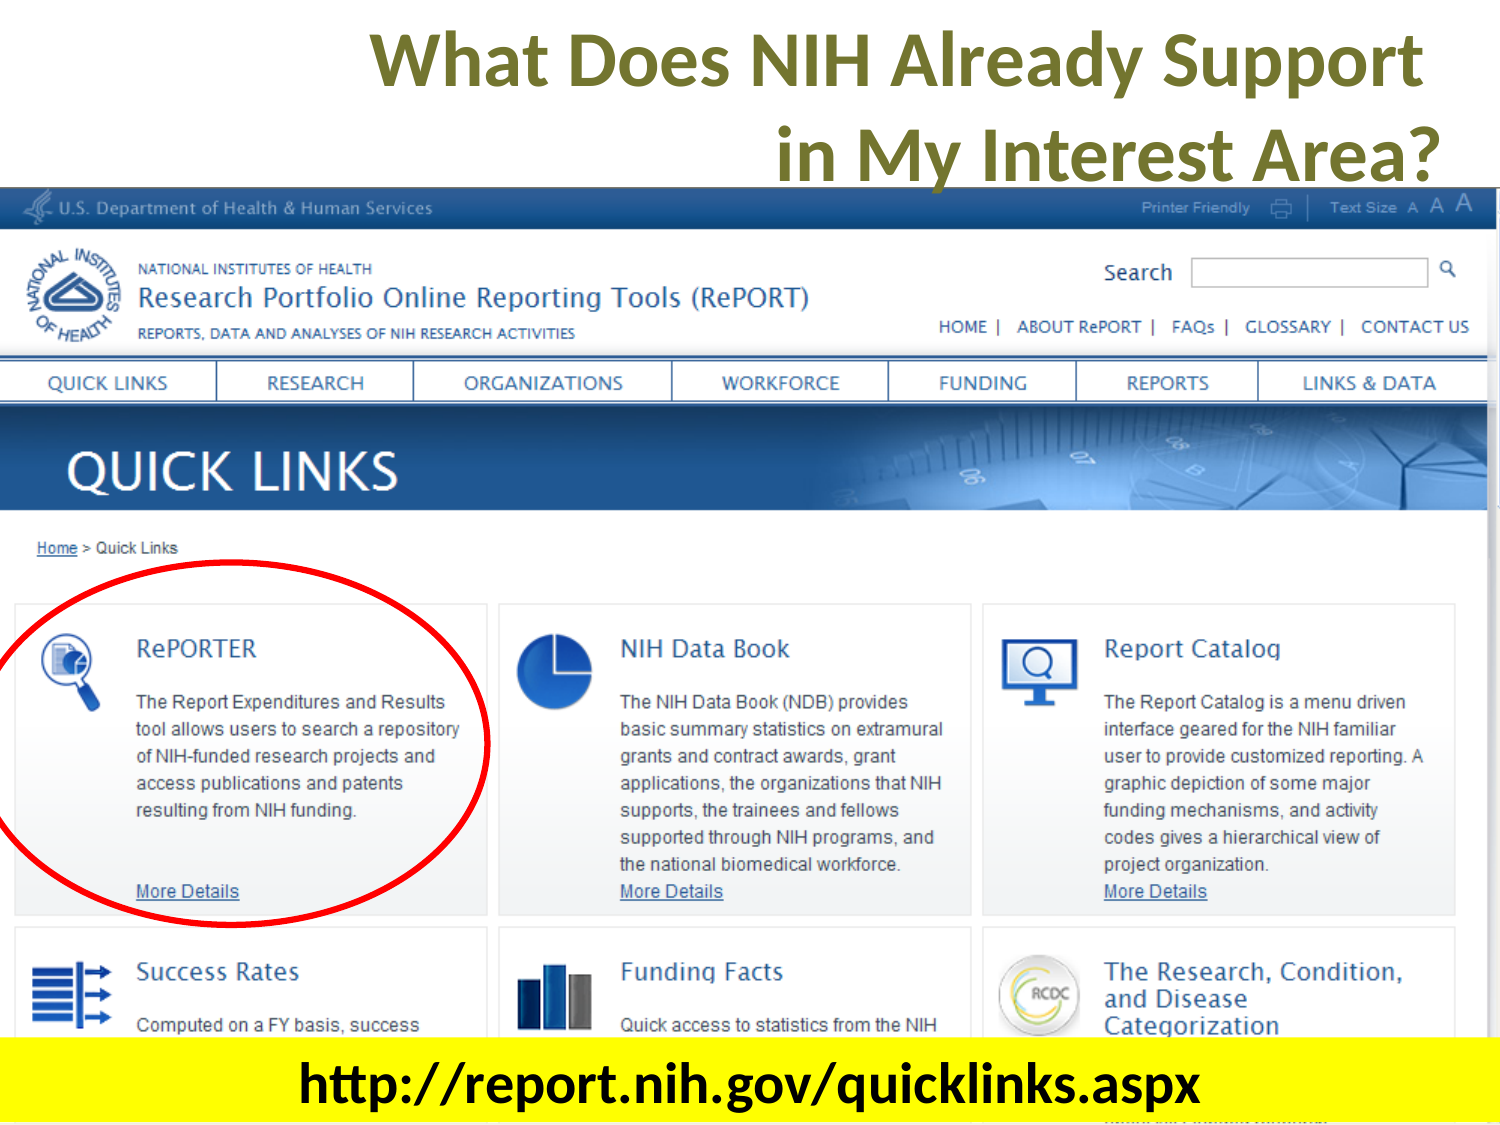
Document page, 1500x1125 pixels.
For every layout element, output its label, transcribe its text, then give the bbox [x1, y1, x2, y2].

text_box What Does NIH Already Support in My Interest Area? [354, 0, 1460, 185]
picture [0, 187, 1500, 1125]
